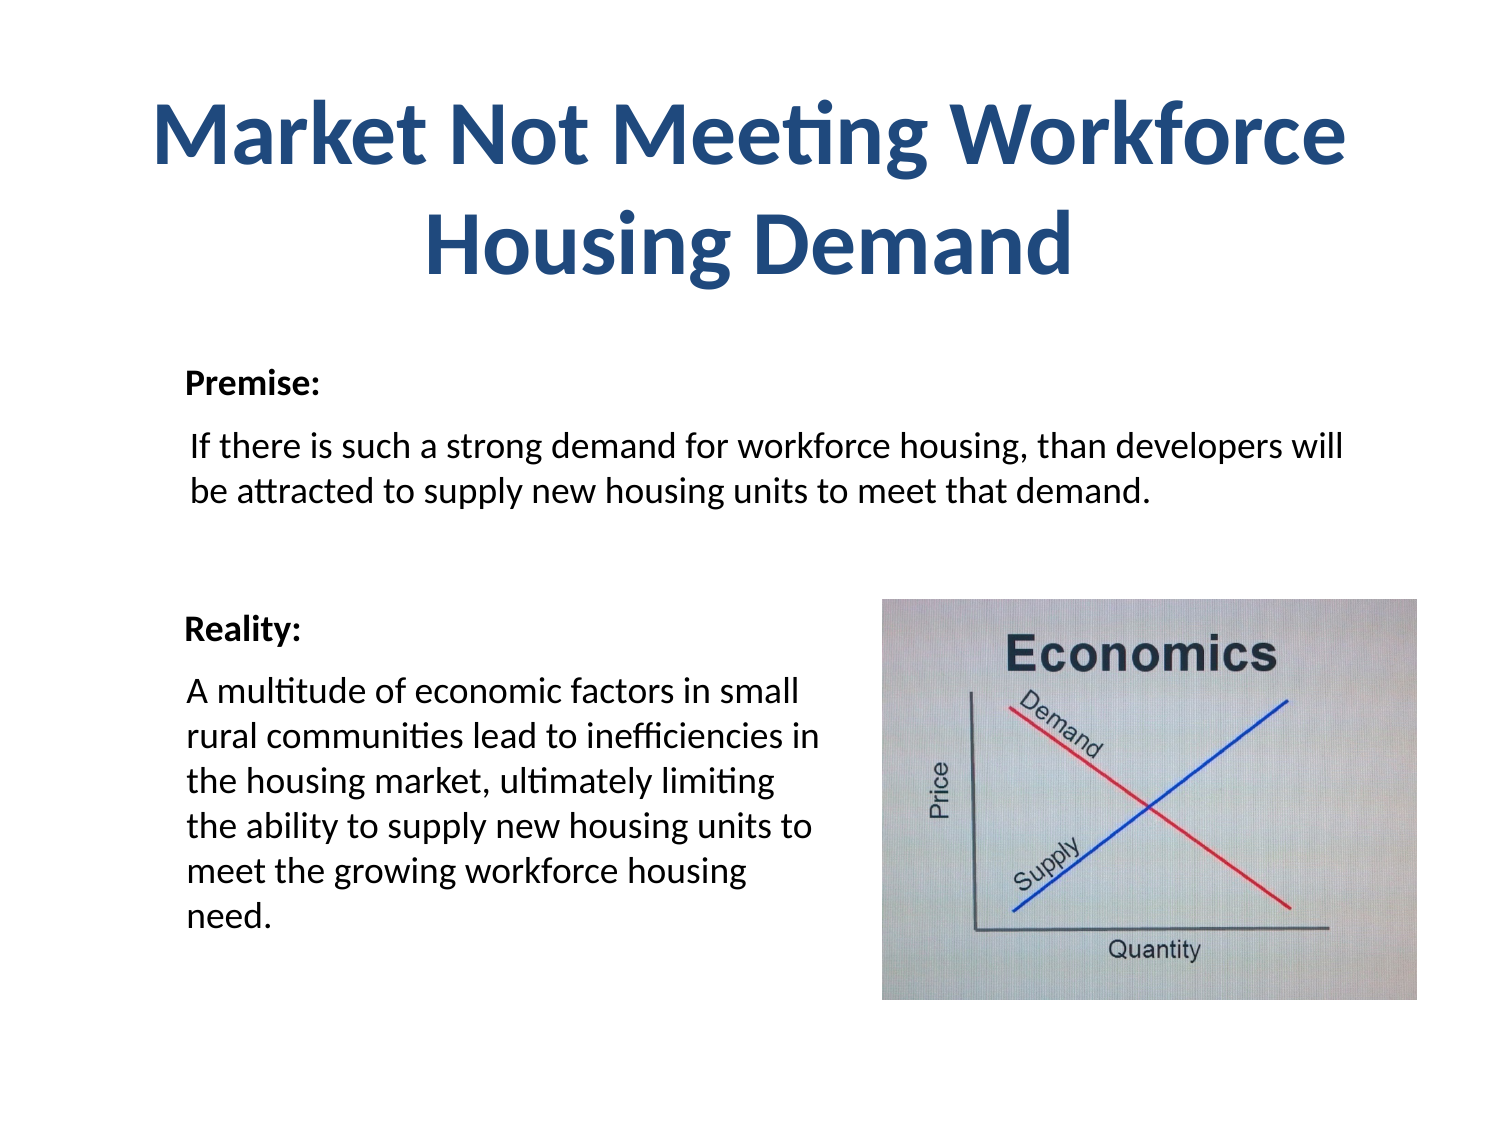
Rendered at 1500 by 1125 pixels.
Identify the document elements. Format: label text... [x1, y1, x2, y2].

text_box Reality: [169, 596, 370, 657]
title Market Not Meeting Workforce Housing Demand [112, 62, 1388, 304]
text_box Premise: [170, 350, 336, 411]
picture [882, 599, 1417, 1001]
text_box If there is such a strong demand for workforce housing, than developers will be attracted to supply new housing units to meet that demand. [174, 413, 1400, 563]
subtitle A multitude of economic factors in small rural communities lead to inefficiencies in the housing market, ultimately limiting the ability to supply new housing units to meet the growing workforce housing need. [171, 658, 847, 1072]
